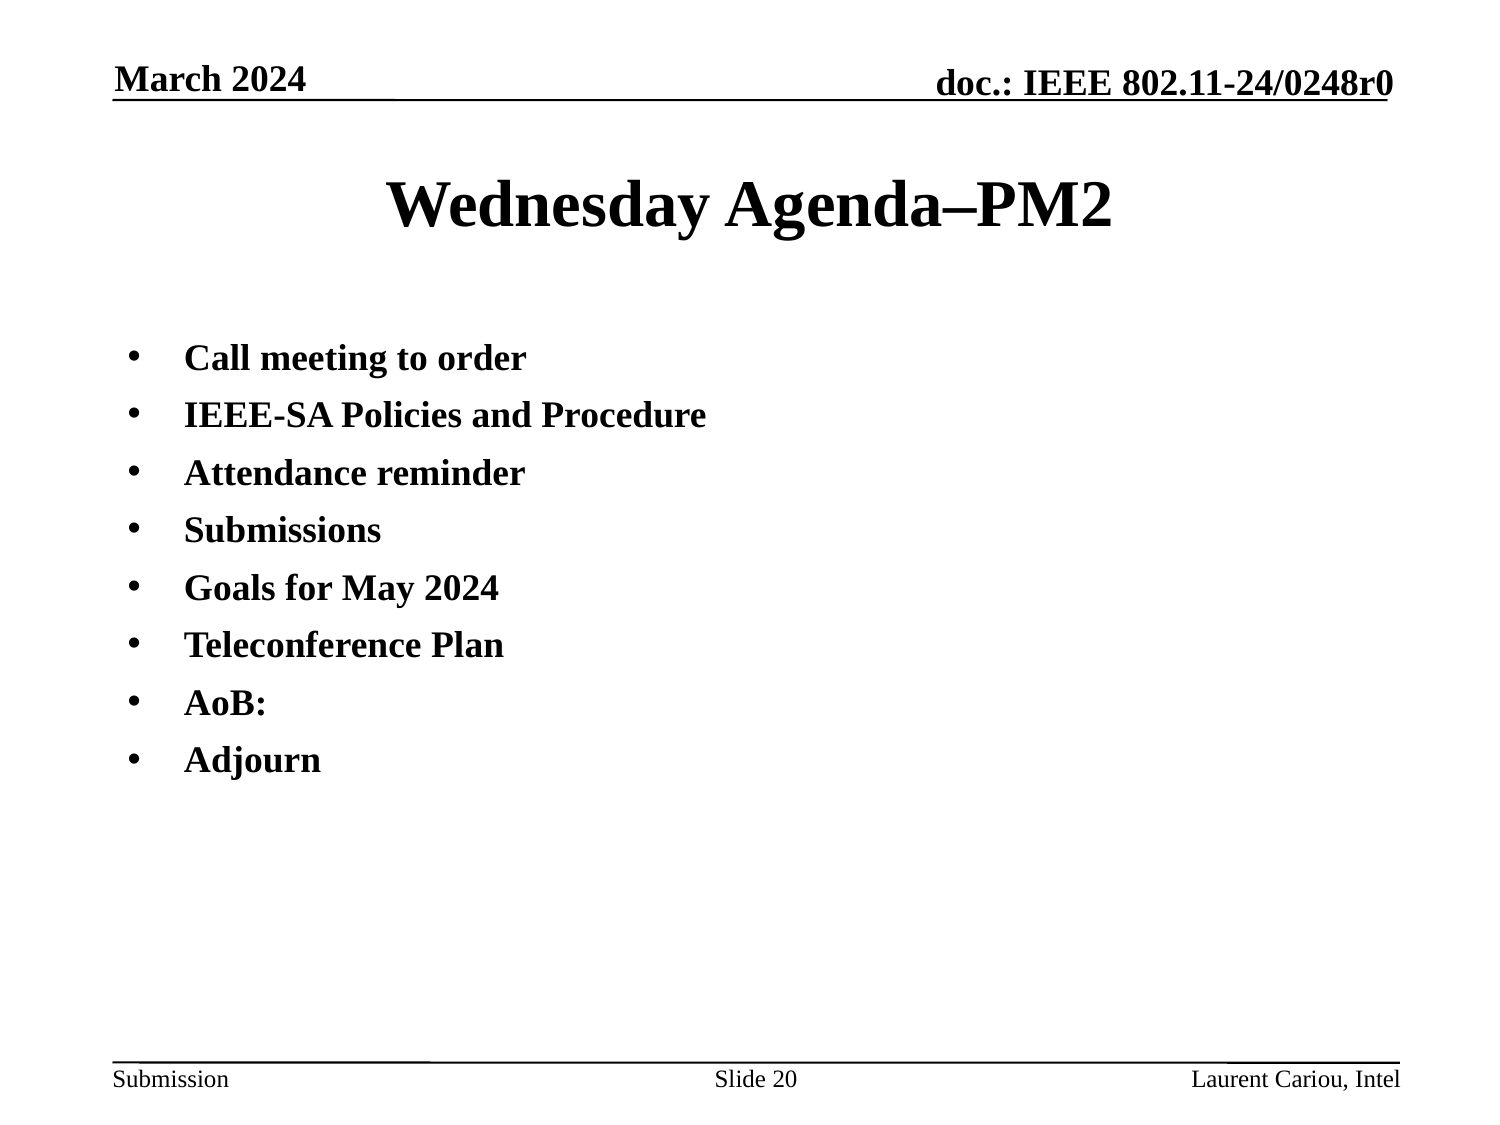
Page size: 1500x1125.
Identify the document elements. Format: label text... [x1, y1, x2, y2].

title Wednesday Agenda–PM2 [112, 112, 1388, 288]
footer Laurent Cariou, Intel [878, 1061, 1402, 1093]
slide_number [114, 54, 423, 100]
slide_number Slide 20 [712, 1061, 800, 1123]
list Call meeting to order IEEE-SA Policies and Procedure Attendance reminder Submissions Goals for May 2024 Teleconference Plan AoB: Adjourn [112, 325, 1388, 1001]
